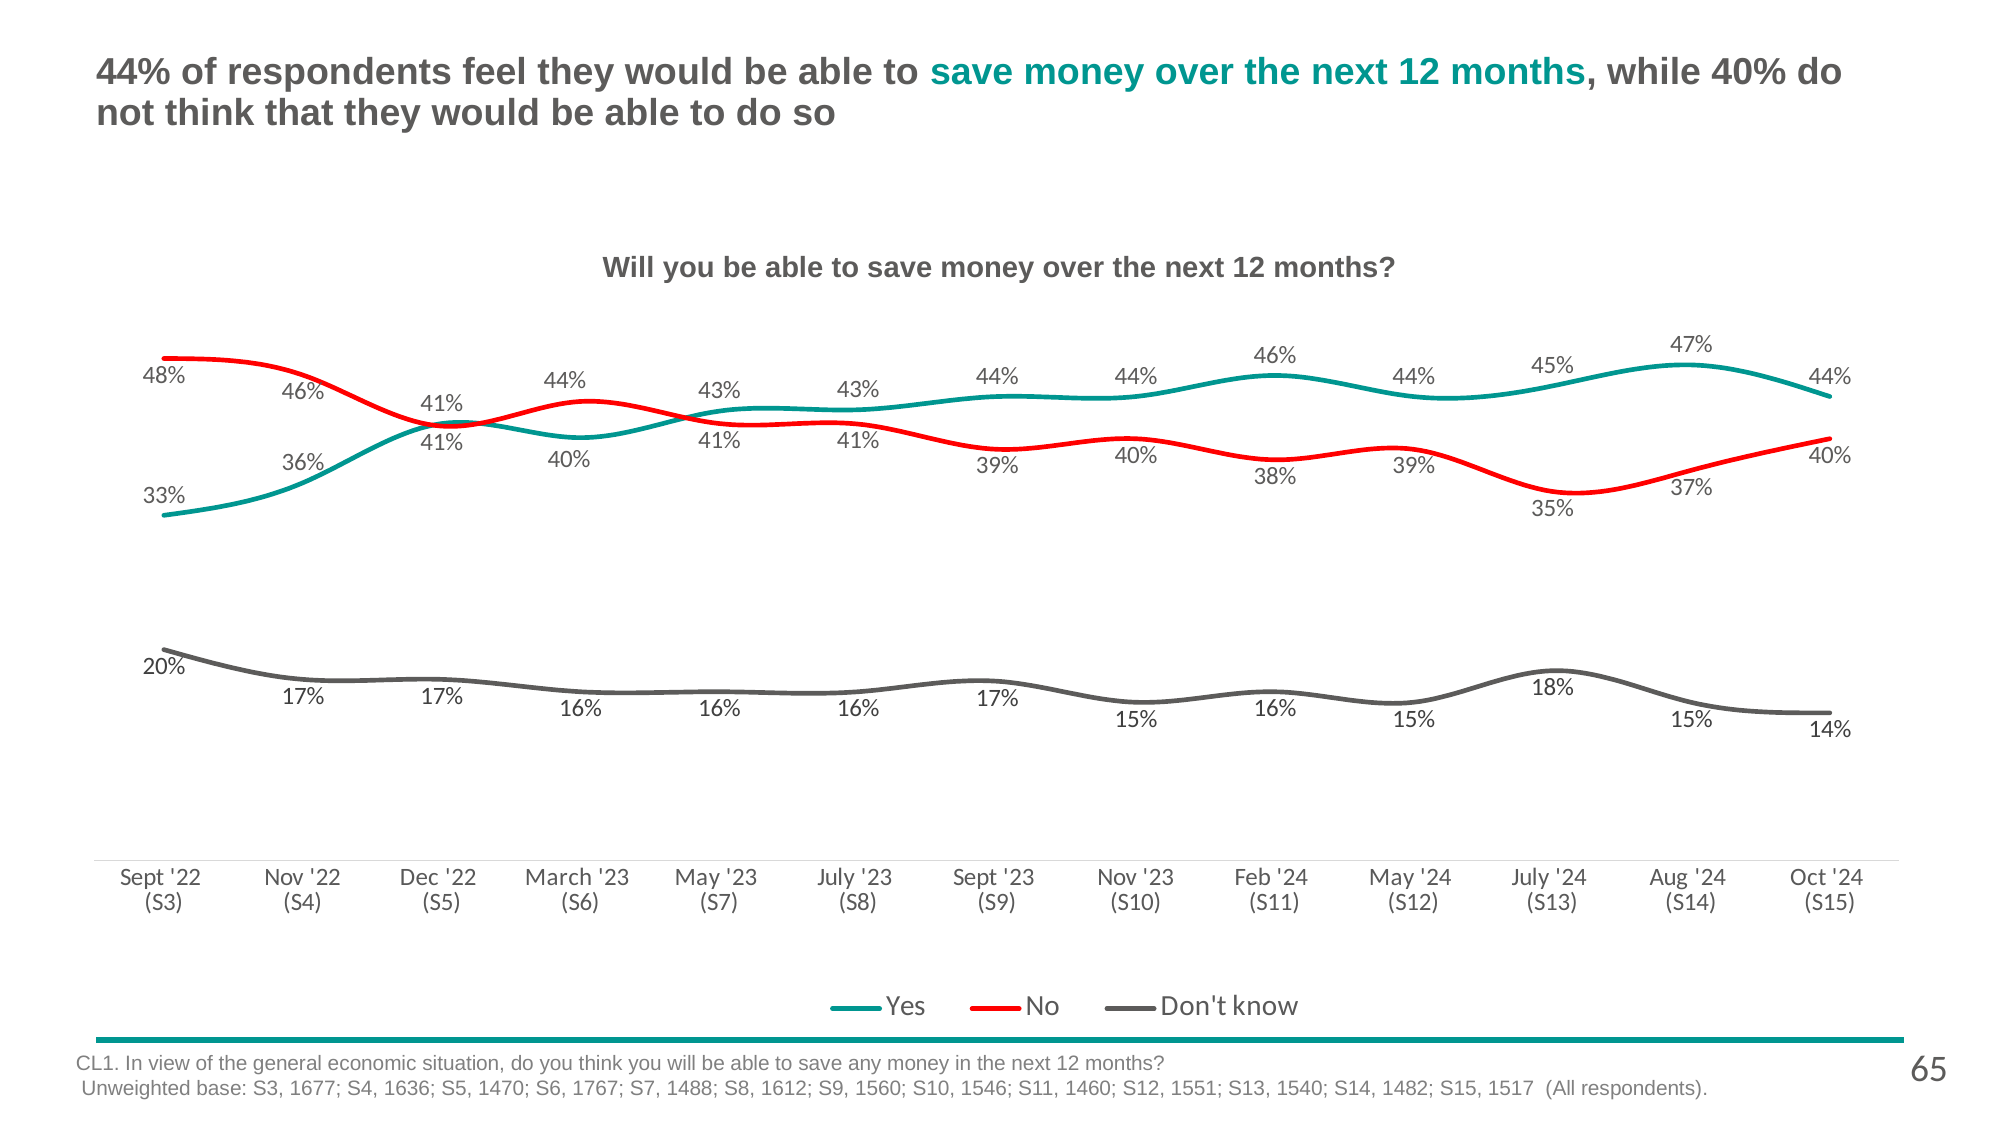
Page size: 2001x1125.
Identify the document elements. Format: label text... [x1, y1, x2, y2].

chart [80, 314, 1906, 1043]
title 44% of respondents feel they would be able to save money over the next 12 months, while 40% do not think that they would be able to do so [81, 27, 1906, 158]
text_box 65 [1895, 1036, 1975, 1098]
text_box CL1. In view of the general economic situation, do you think you will be able to save any money in the next 12 months? Unweighted base: S3, 1677; S4, 1636; S5, 1470; S6, 1767; S7, 1488; S8, 1612; S9, 1560; S10, 1546; S11, 1460; S12, 1551; S13, 1540; S14, 1482; S15, 1517 (All respondents). [61, 1041, 1858, 1125]
text_box Will you be able to save money over the next 12 months? [273, 248, 1727, 284]
